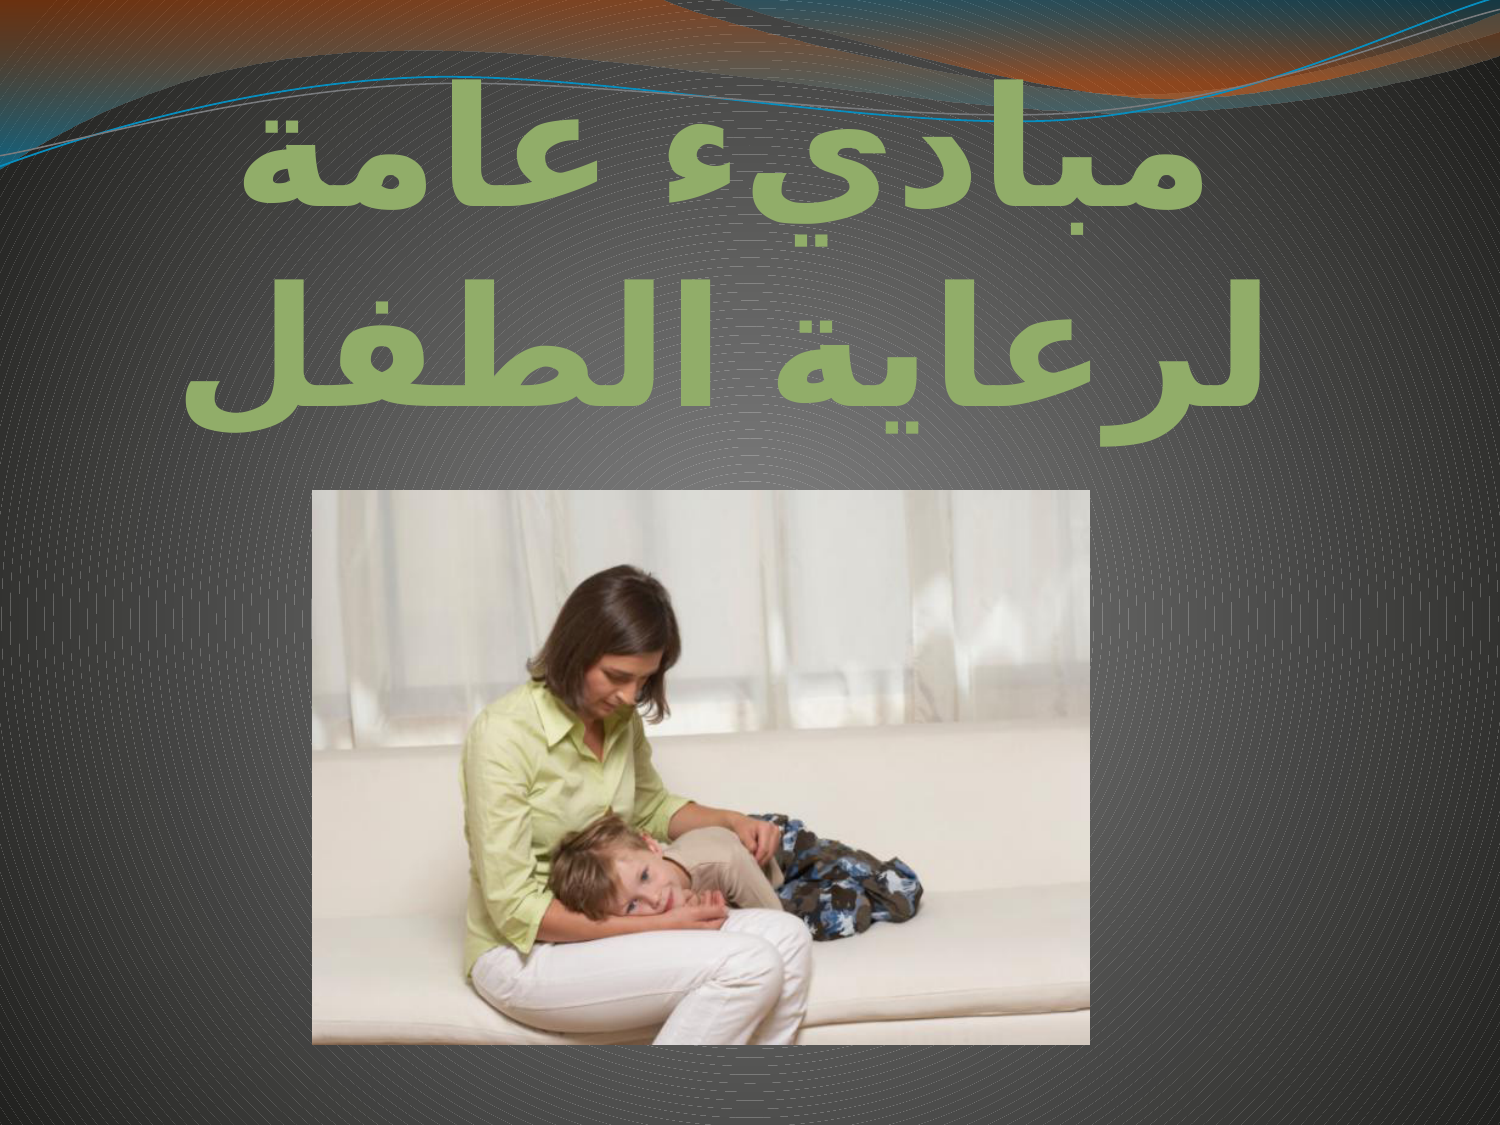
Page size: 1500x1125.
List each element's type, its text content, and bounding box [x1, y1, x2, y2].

title مباديء عامة لرعاية الطفل [86, 216, 1362, 440]
picture [312, 490, 1090, 1045]
